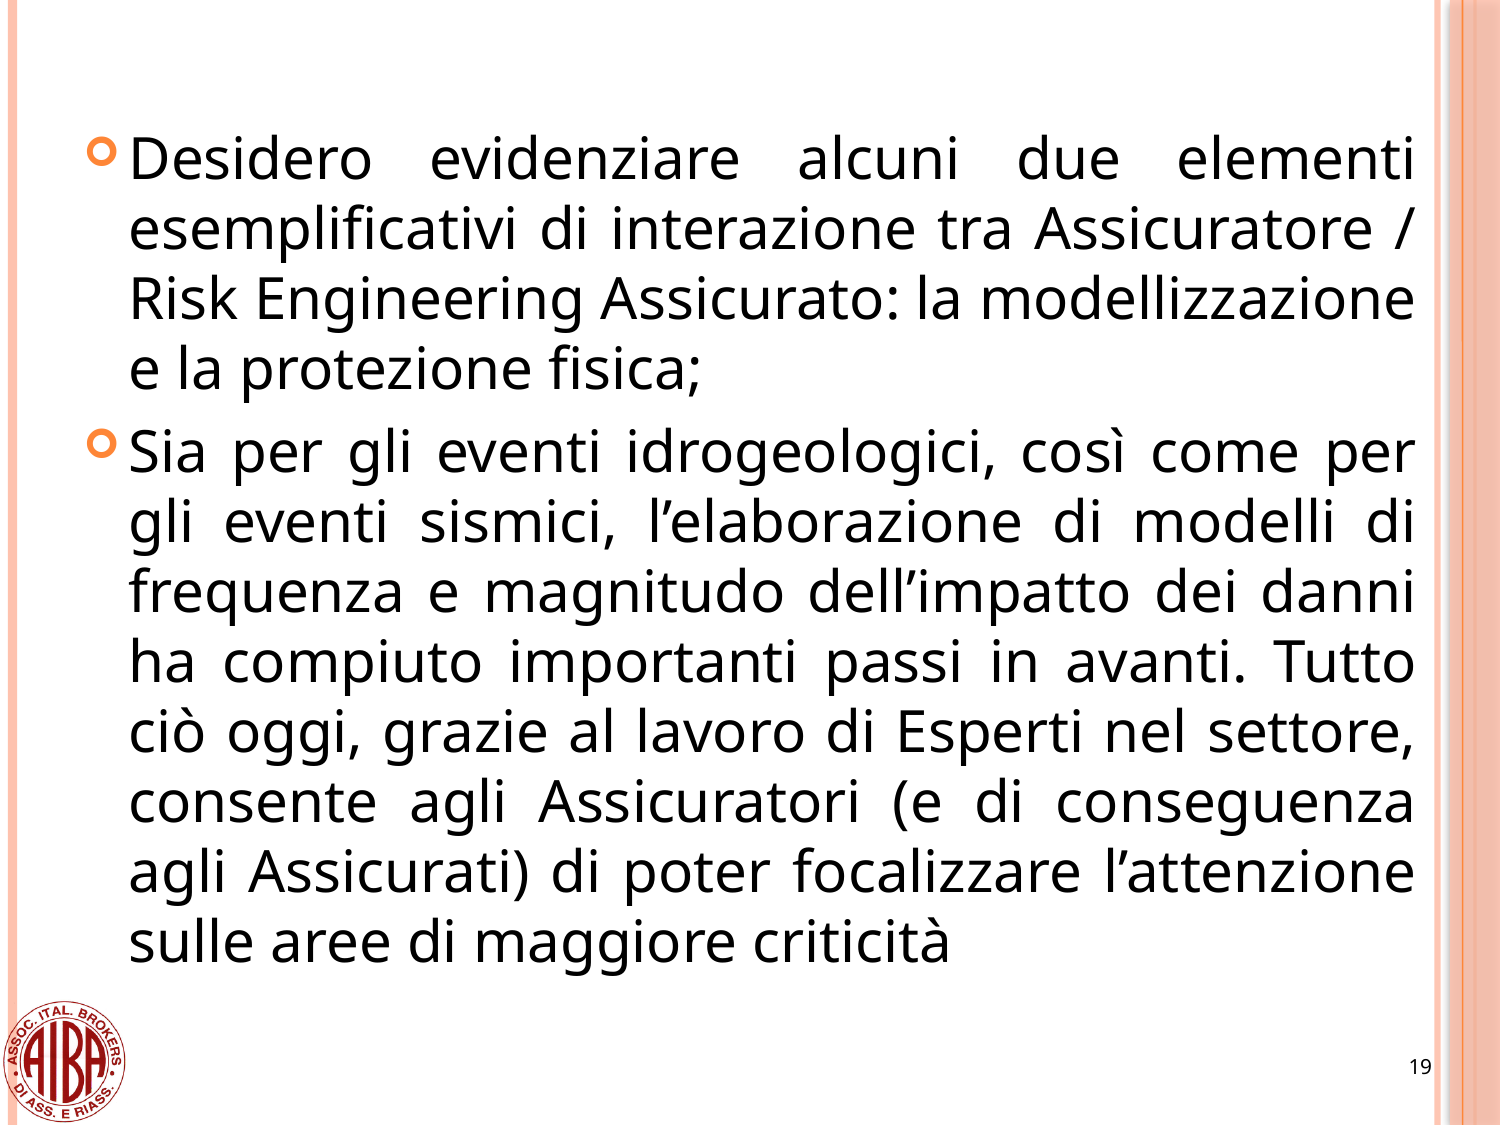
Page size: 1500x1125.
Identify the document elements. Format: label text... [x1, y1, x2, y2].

text_box 19 [1374, 1046, 1447, 1103]
picture [0, 999, 128, 1125]
list Desidero evidenziare alcuni due elementi esemplificativi di interazione tra Assicuratore / Risk Engineering Assicurato: la modellizzazione e la protezione fisica; Sia per gli eventi idrogeologici, così come per gli eventi sismici, l’elaborazione di modelli di frequenza e magnitudo dell’impatto dei danni ha compiuto importanti passi in avanti. Tutto ciò oggi, grazie al lavoro di Esperti nel settore, consente agli Assicuratori (e di conseguenza agli Assicurati) di poter focalizzare l’attenzione sulle aree di maggiore criticità [67, 30, 1433, 938]
